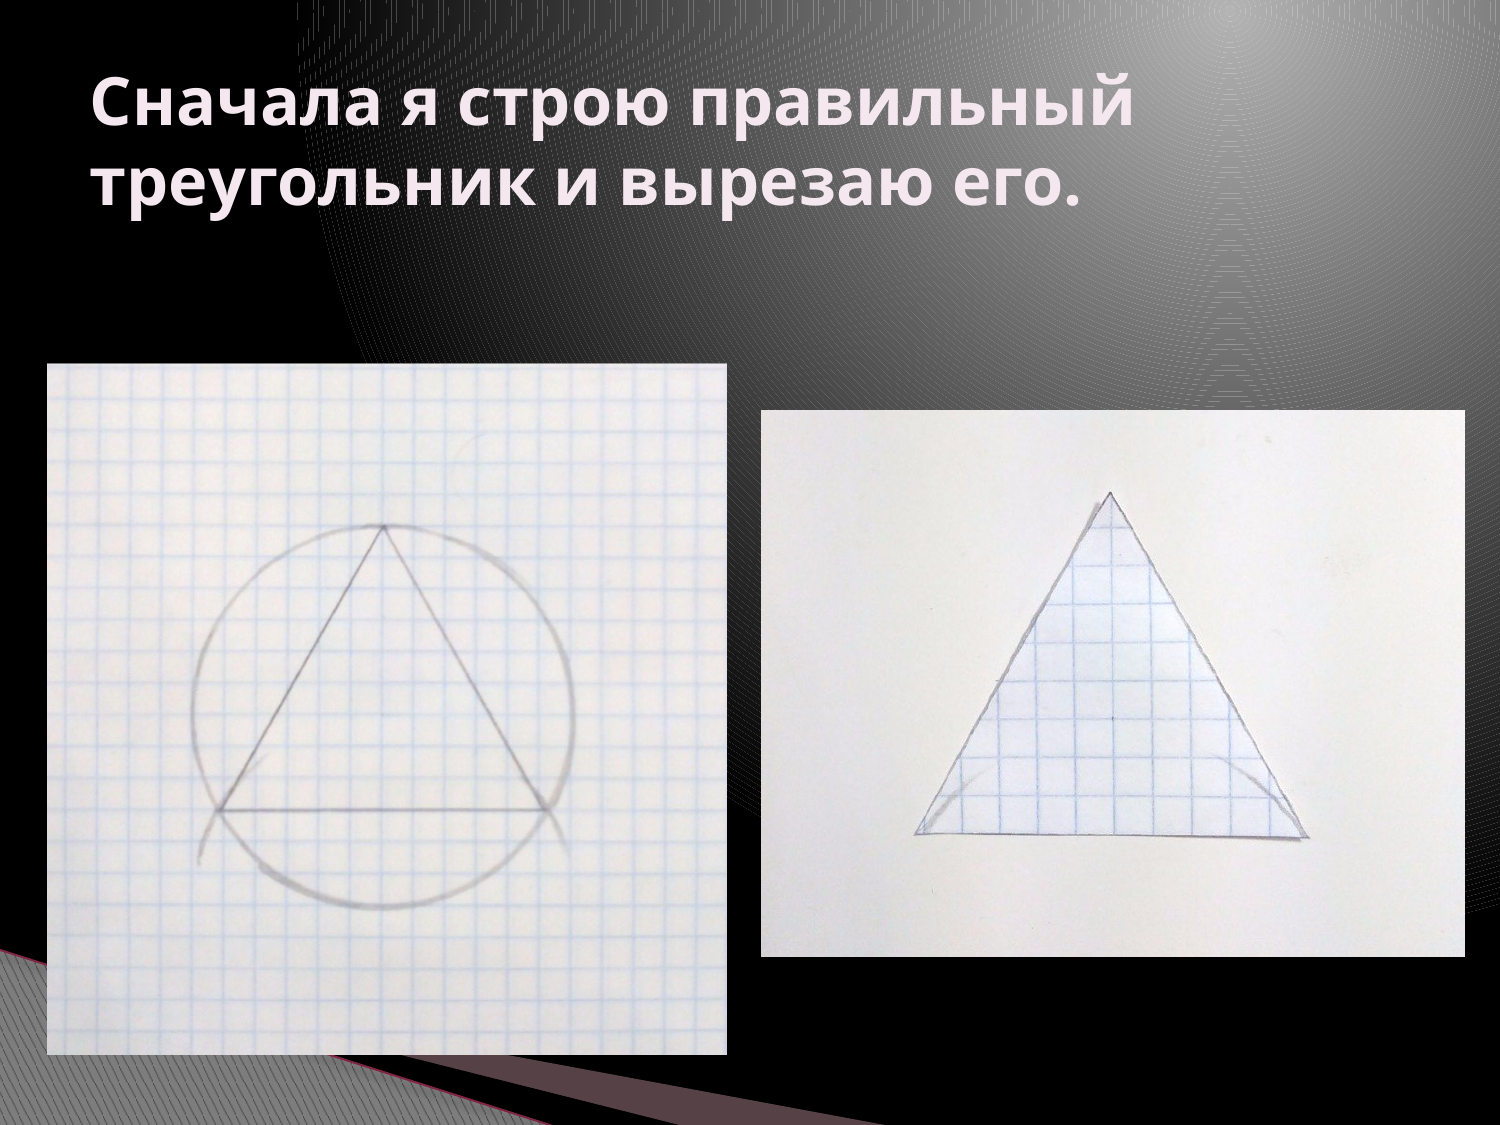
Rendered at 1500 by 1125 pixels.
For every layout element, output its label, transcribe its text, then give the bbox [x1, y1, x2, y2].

picture [761, 409, 1465, 958]
picture [0, 368, 733, 1125]
title Сначала я строю правильный треугольник и вырезаю его. [75, 45, 1425, 233]
